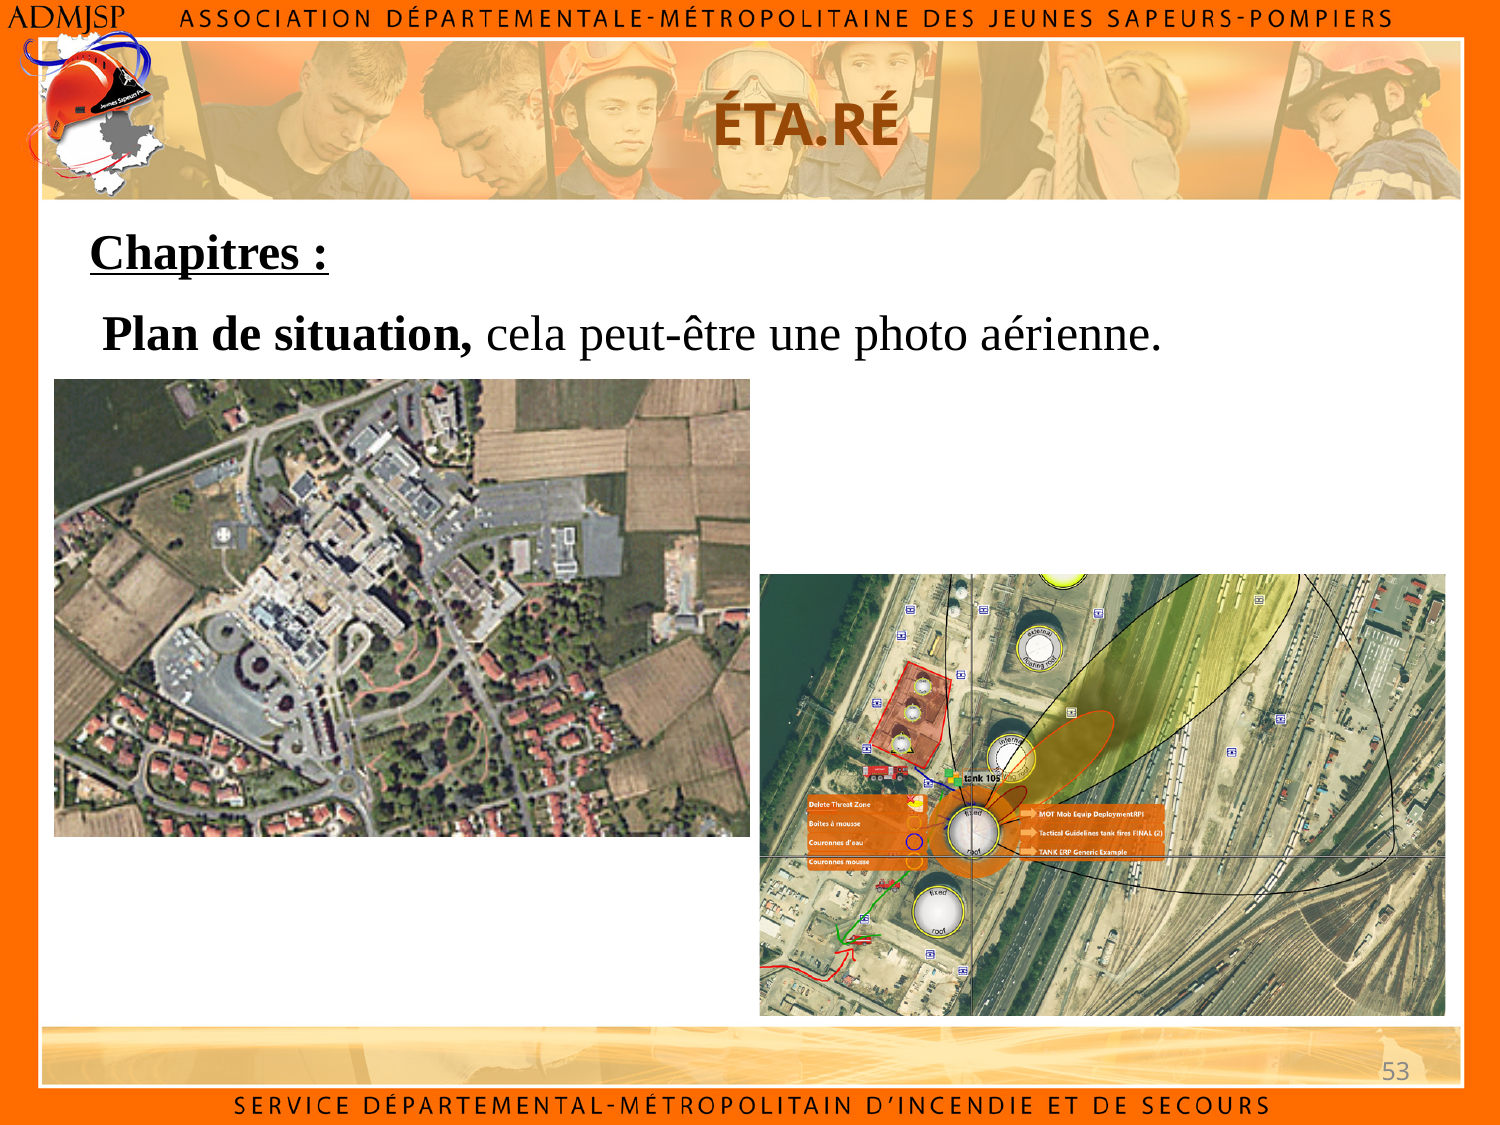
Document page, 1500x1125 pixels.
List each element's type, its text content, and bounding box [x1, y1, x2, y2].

text_box 53 [1074, 1042, 1425, 1103]
title ÉTA.RÉ [159, 45, 1454, 200]
text_box Chapitres : [74, 212, 414, 288]
text_box Plan de situation, cela peut-être une photo aérienne. [87, 299, 1413, 369]
picture [0, 0, 1500, 1125]
